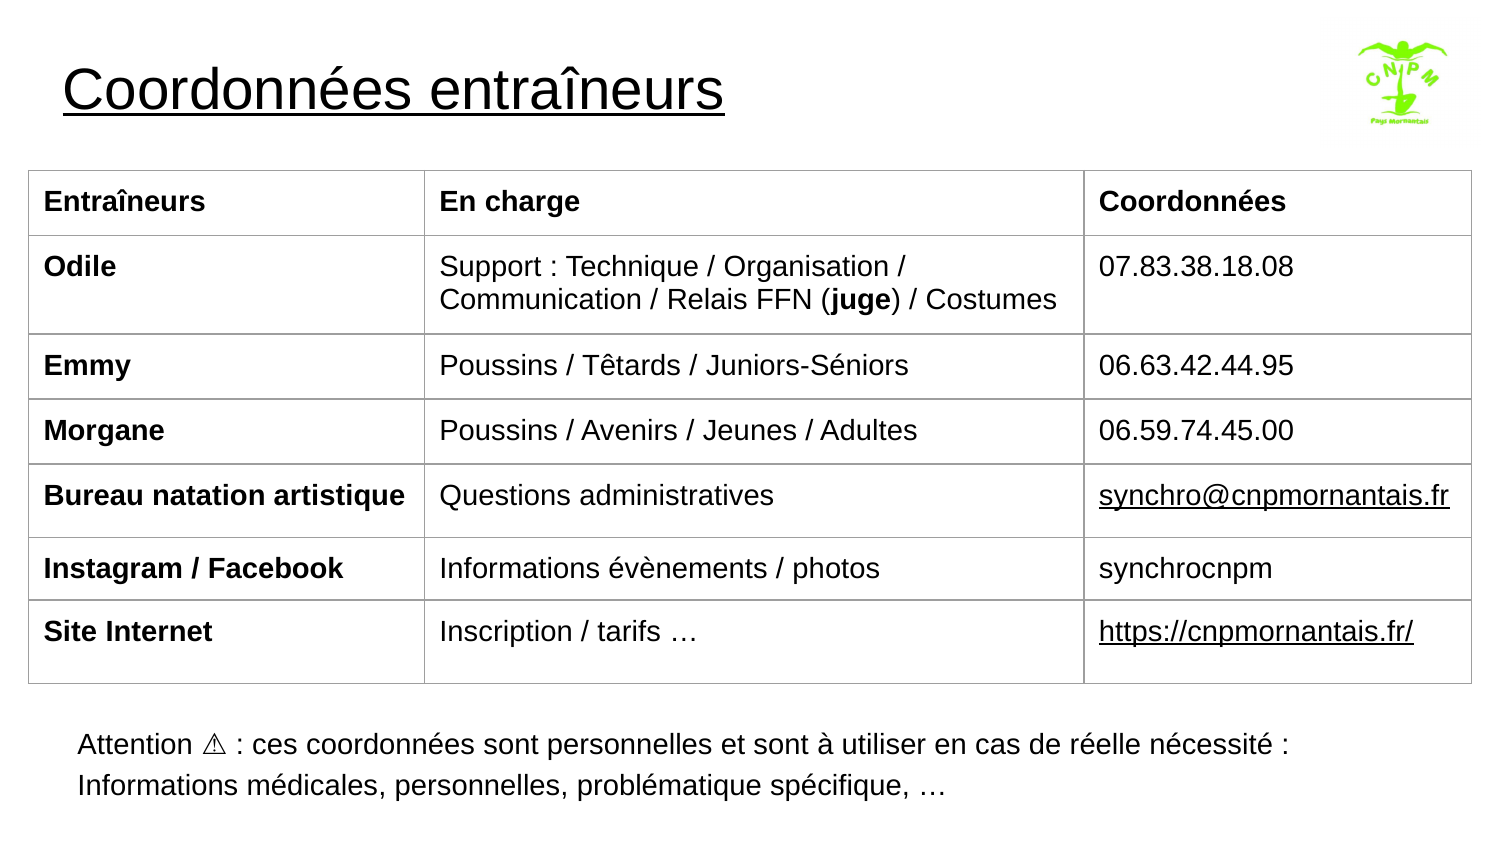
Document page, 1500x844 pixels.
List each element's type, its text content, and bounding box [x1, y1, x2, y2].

table_cell Informations évènements / photos [425, 538, 1083, 599]
table_header Coordonnées [1085, 171, 1471, 235]
table_cell Support : Technique / Organisation / Communication / Relais FFN (juge) / Costumes [425, 236, 1083, 333]
table_cell 06.59.74.45.00 [1085, 400, 1471, 463]
table_cell Questions administratives [425, 465, 1083, 537]
table_cell Odile [29, 236, 424, 333]
table_cell Bureau natation artistique [29, 465, 424, 537]
table_cell synchrocnpm [1085, 538, 1471, 599]
title Coordonnées entraîneurs [47, 36, 861, 153]
table_cell Poussins / Avenirs / Jeunes / Adultes [425, 400, 1083, 463]
table_cell Emmy [29, 335, 424, 398]
table_cell synchro@cnpmornantais.fr [1085, 465, 1471, 537]
table_cell 07.83.38.18.08 [1085, 236, 1471, 333]
table_cell Instagram / Facebook [29, 538, 424, 599]
table_header Entraîneurs [29, 171, 424, 235]
table_cell https://cnpmornantais.fr/ [1085, 601, 1471, 683]
list Attention ⚠️ : ces coordonnées sont personnelles et sont à utiliser en cas de réelle nécessité : Informations médicales, personnelles, problématique spécifique, … [62, 705, 1402, 837]
picture [1320, 17, 1481, 149]
table_header En charge [425, 171, 1083, 235]
table_cell 06.63.42.44.95 [1085, 335, 1471, 398]
table_cell Inscription / tarifs … [425, 601, 1083, 683]
table_cell Morgane [29, 400, 424, 463]
table_cell Poussins / Têtards / Juniors-Séniors [425, 335, 1083, 398]
table_cell Site Internet [29, 601, 424, 683]
